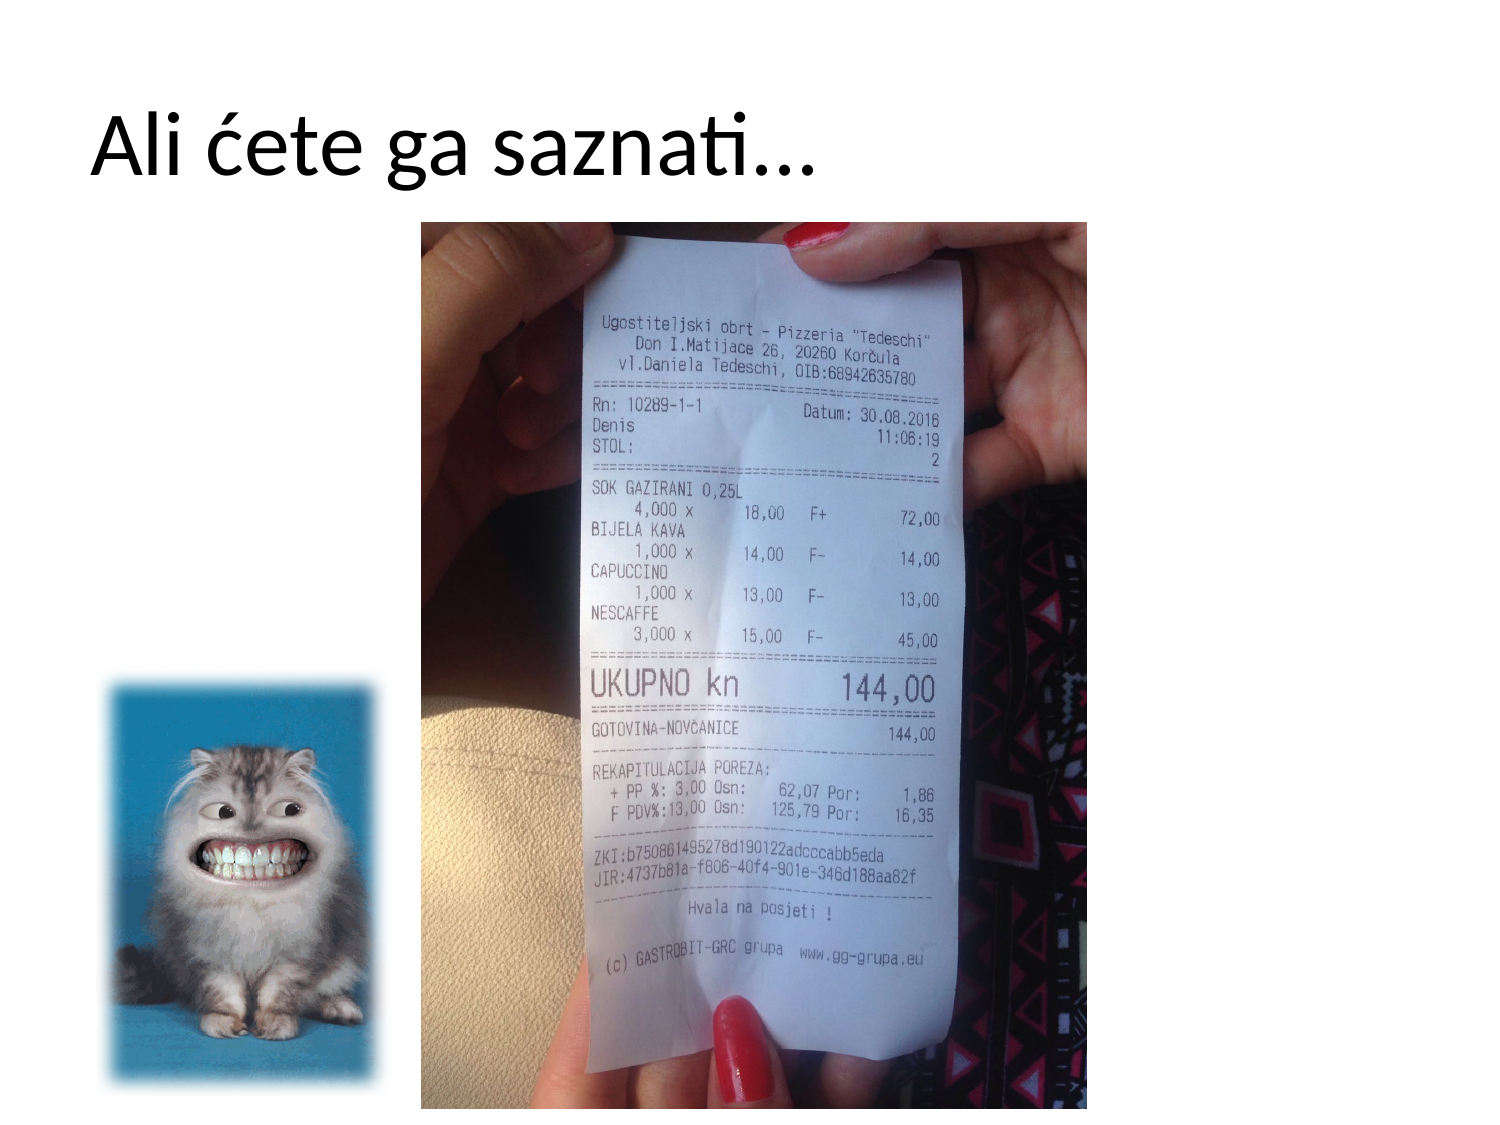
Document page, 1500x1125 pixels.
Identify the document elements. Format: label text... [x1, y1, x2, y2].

picture [421, 222, 1087, 1109]
picture [93, 667, 391, 1099]
title Ali ćete ga saznati... [75, 45, 1425, 233]
